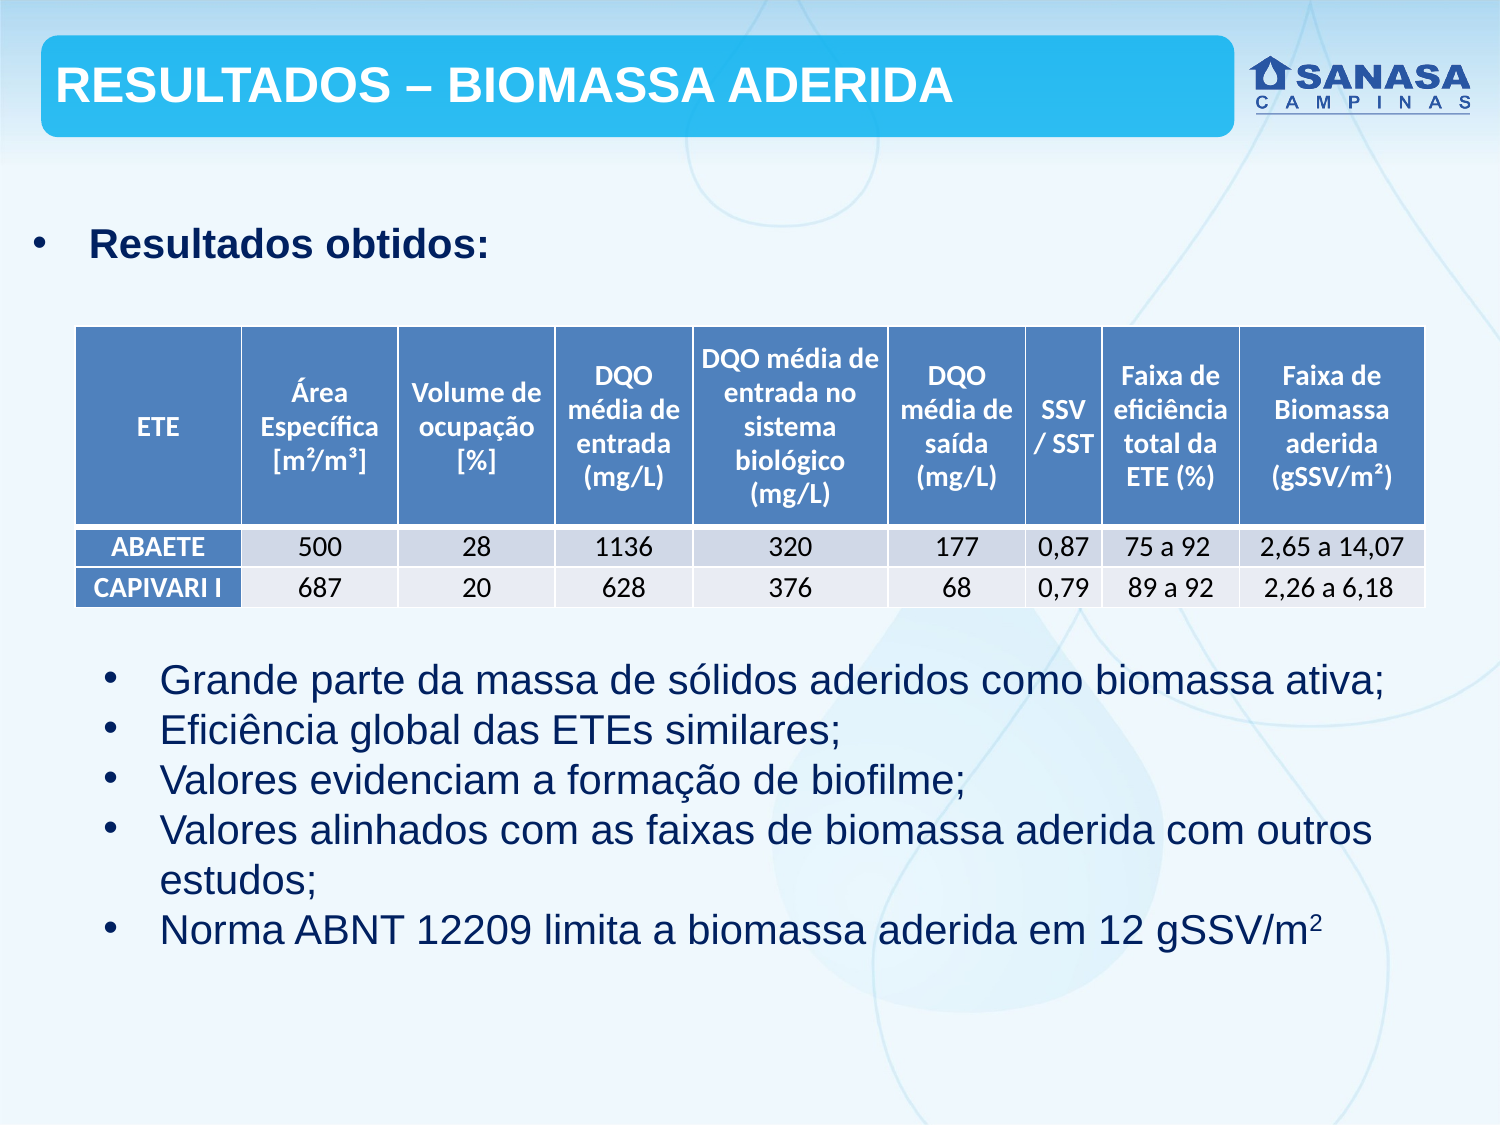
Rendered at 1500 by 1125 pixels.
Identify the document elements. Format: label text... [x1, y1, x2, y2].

picture [0, 1, 1500, 1125]
table_header DQO média de entrada (mg/L) [556, 327, 692, 524]
table_cell 68 [889, 568, 1025, 607]
table_cell 687 [242, 568, 397, 607]
table_cell 376 [694, 568, 887, 607]
table_cell 0,87 [1026, 530, 1101, 566]
table_cell 2,26 a 6,18 [1240, 568, 1424, 607]
table_cell 320 [694, 530, 887, 566]
table_cell 0,79 [1026, 568, 1101, 607]
table_header Área Específica [m²/m³] [242, 327, 397, 524]
table_header Volume de ocupação [%] [399, 327, 554, 524]
table_cell 20 [399, 568, 554, 607]
table_cell 177 [889, 530, 1025, 566]
table_cell 28 [399, 530, 554, 566]
table_cell 628 [556, 568, 692, 607]
text_box Grande parte da massa de sólidos aderidos como biomassa ativa; Eficiência global das ETEs similares; Valores evidenciam a formação de biofilme; Valores alinhados com as faixas de biomassa aderida com outros estudos; Norma ABNT 12209 limita a biomassa aderida em 12 gSSV/m2 [88, 645, 1424, 1060]
table_cell 2,65 a 14,07 [1240, 530, 1424, 566]
text_box RESULTADOS – BIOMASSA ADERIDA [41, 44, 1236, 120]
table_cell ABAETE [76, 530, 241, 566]
table_cell 89 a 92 [1103, 568, 1239, 607]
text_box Resultados obtidos: [17, 209, 789, 275]
table_cell CAPIVARI I [76, 568, 241, 607]
table_header SSV / SST [1026, 327, 1101, 524]
table_header DQO média de saída (mg/L) [889, 327, 1025, 524]
table_cell 500 [242, 530, 397, 566]
table_cell 75 a 92 [1103, 530, 1239, 566]
table_header Faixa de Biomassa aderida (gSSV/m²) [1240, 327, 1424, 524]
table_header Faixa de eficiência total da ETE (%) [1103, 327, 1239, 524]
table_header DQO média de entrada no sistema biológico (mg/L) [694, 327, 887, 524]
table_cell 1136 [556, 530, 692, 566]
table_header ETE [76, 327, 241, 524]
